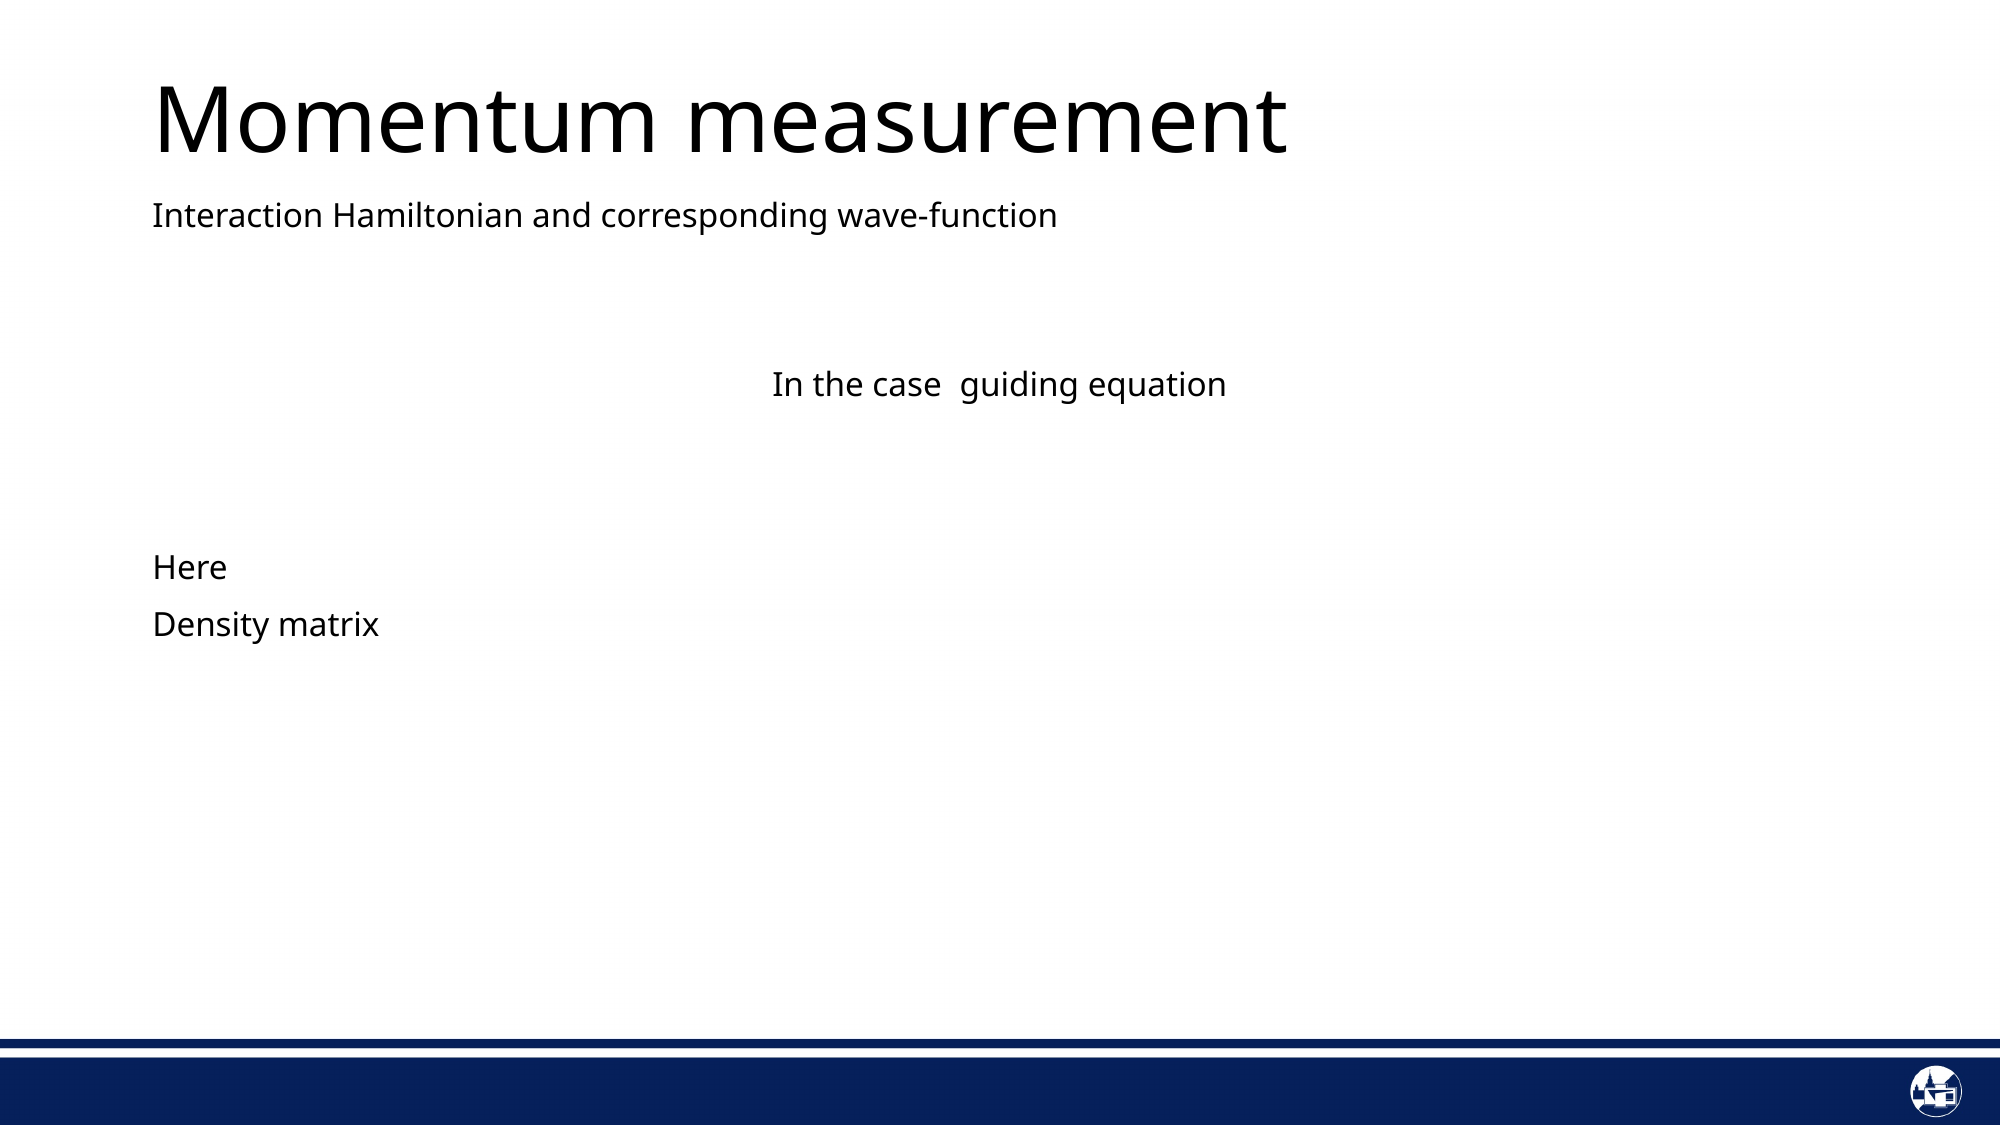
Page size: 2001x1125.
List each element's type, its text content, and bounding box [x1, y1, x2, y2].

picture [0, 0, 2000, 1125]
title Momentum measurement [137, 59, 1863, 187]
